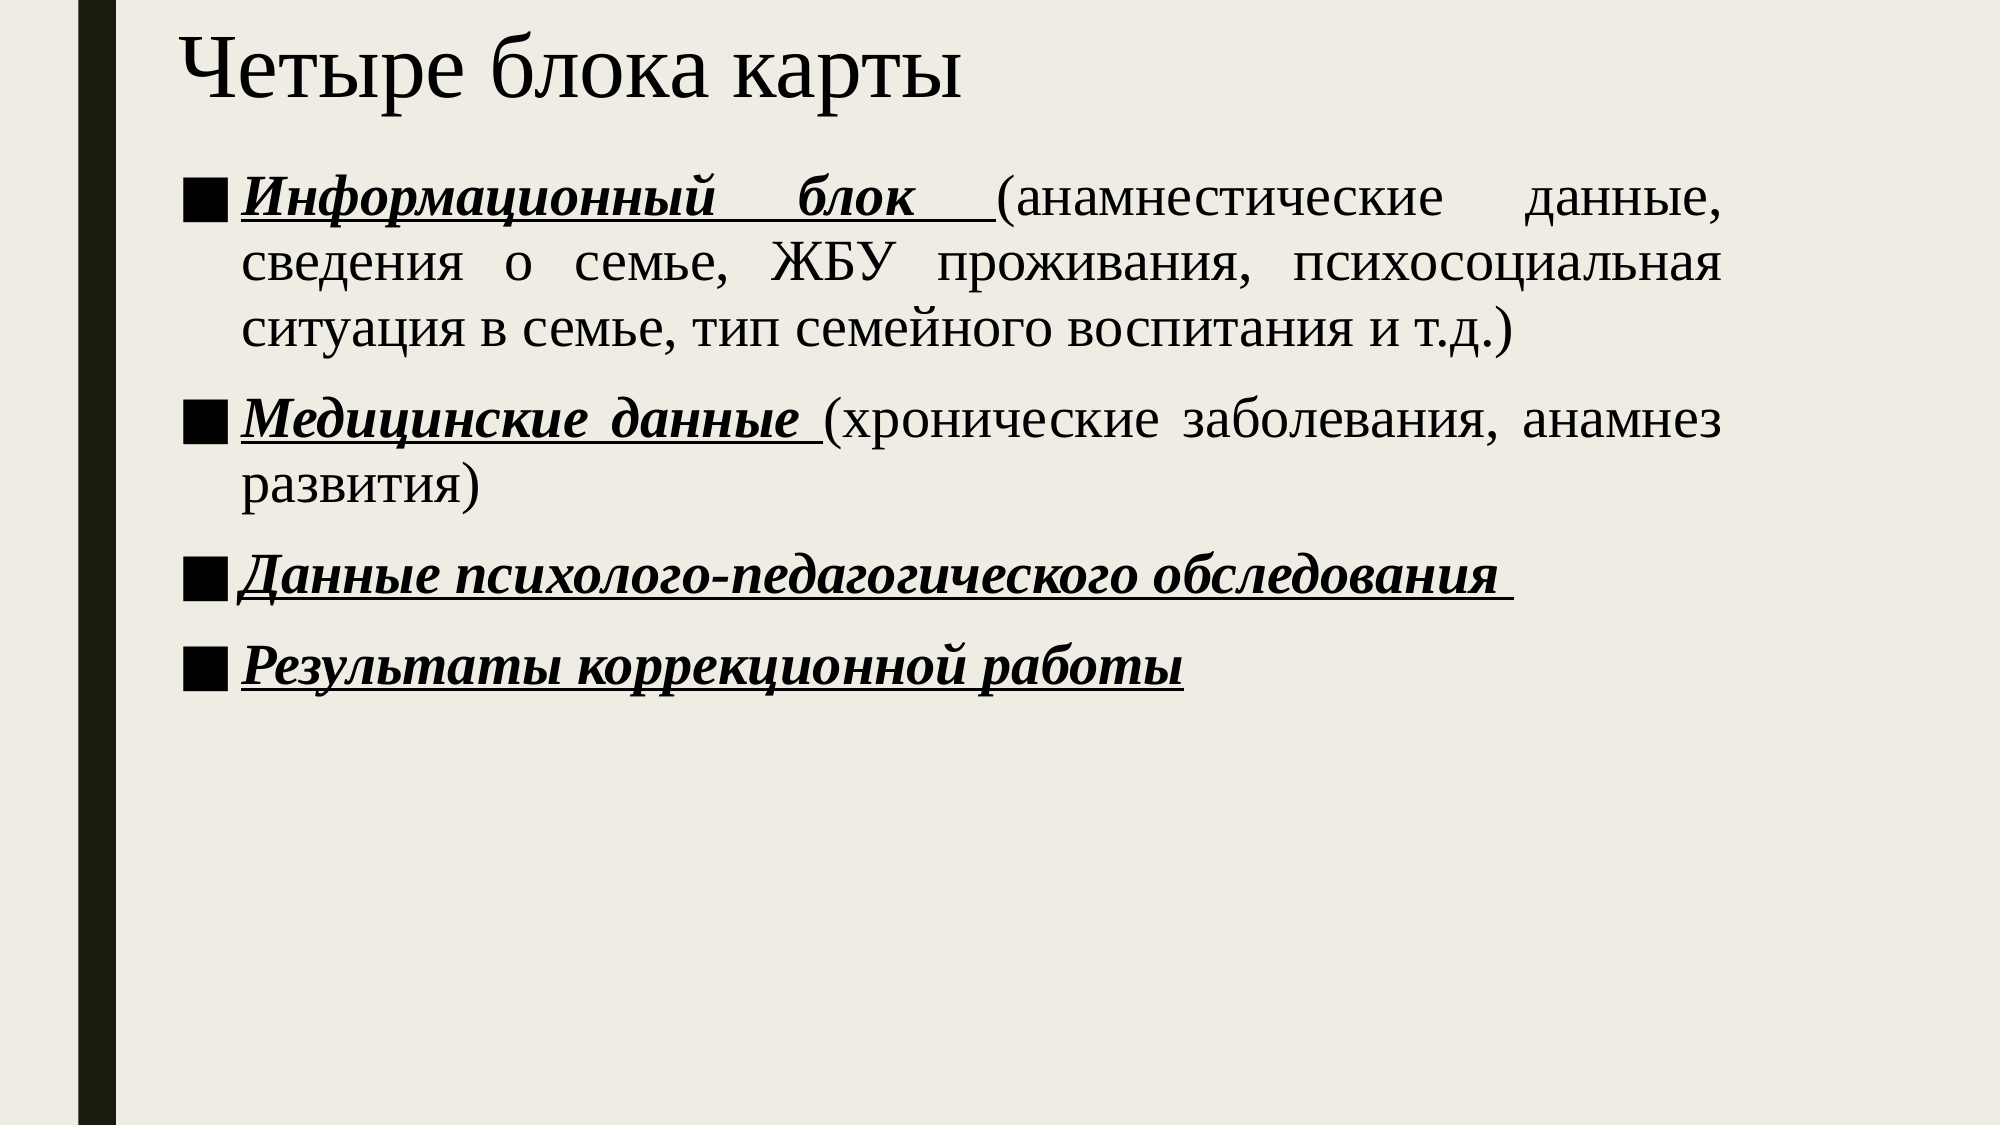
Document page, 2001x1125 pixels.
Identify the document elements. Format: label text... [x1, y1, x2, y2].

title Четыре блока карты [163, 12, 1739, 139]
list Информационный блок (анамнестические данные, сведения о семье, ЖБУ проживания, психосоциальная ситуация в семье, тип семейного воспитания и т.д.) Медицинские данные (хронические заболевания, анамнез развития) Данные психолого-педагогического обследования Результаты коррекционной работы [163, 155, 1739, 1067]
